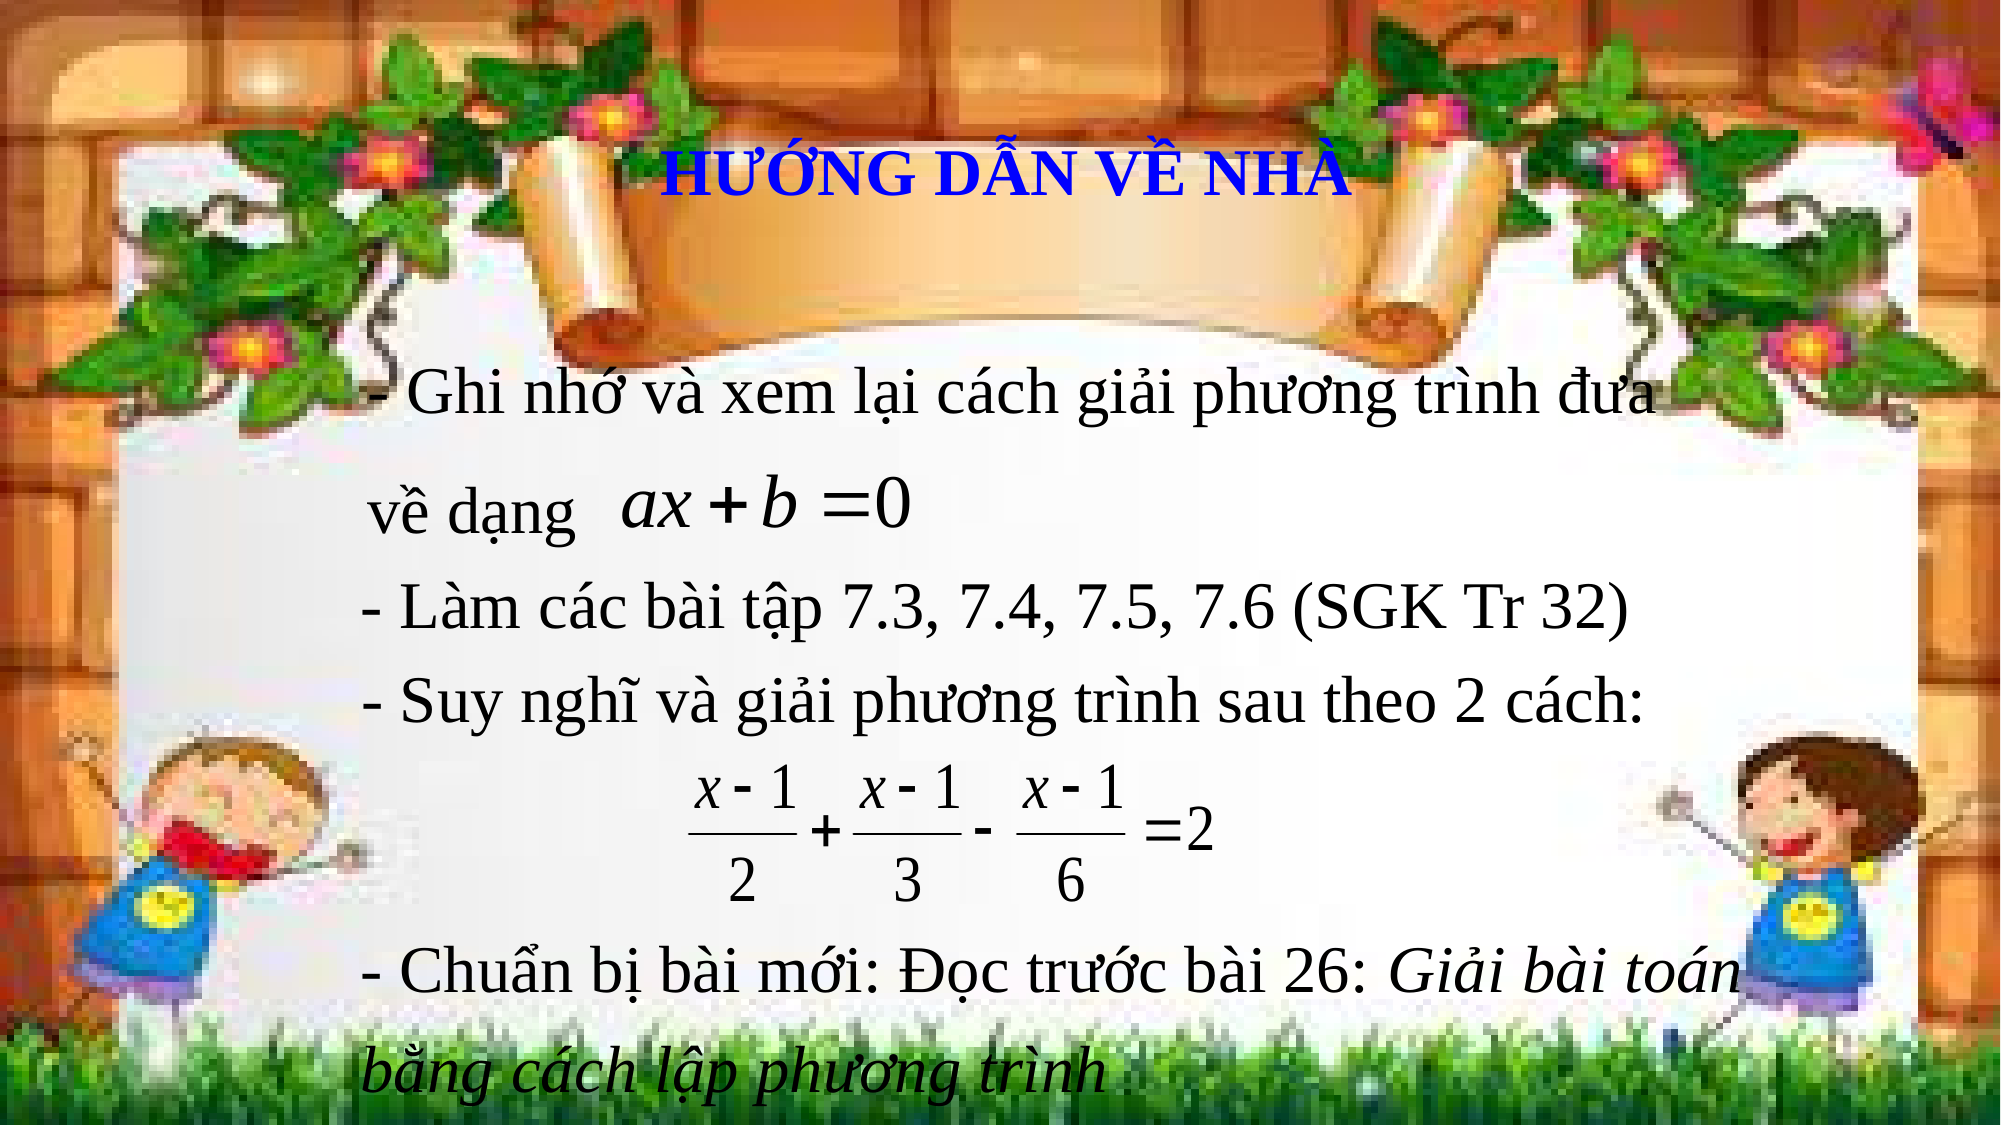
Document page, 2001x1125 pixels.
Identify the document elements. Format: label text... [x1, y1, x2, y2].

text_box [679, 743, 1223, 917]
text_box - Suy nghĩ và giải phương trình sau theo 2 cách: [345, 648, 1699, 744]
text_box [608, 457, 925, 545]
text_box - Chuẩn bị bài mới: Đọc trước bài 26: Giải bài toán bằng cách lập phương trình [345, 898, 1851, 1113]
picture [0, 0, 2001, 1125]
text_box - Ghi nhớ và xem lại cách giải phương trình đưa về dạng [352, 299, 1716, 534]
text_box HƯỚNG DẪN VỀ NHÀ [645, 120, 1368, 216]
text_box - Làm các bài tập 7.3, 7.4, 7.5, 7.6 (SGK Tr 32) [345, 534, 1761, 649]
